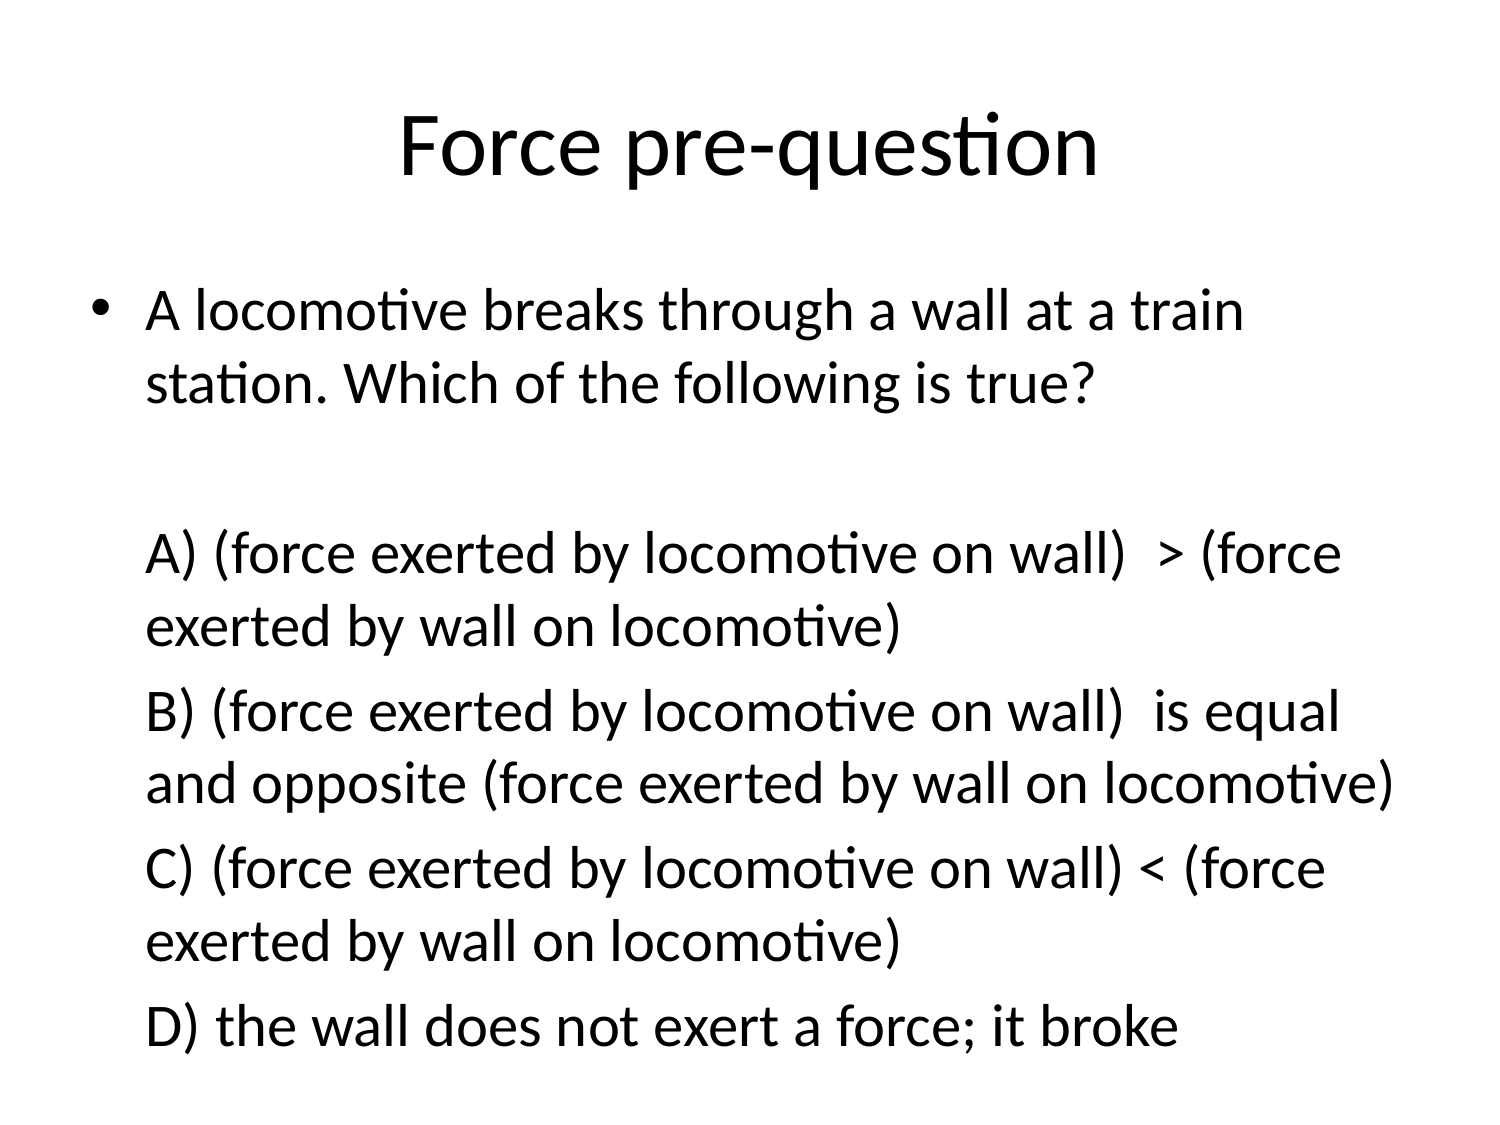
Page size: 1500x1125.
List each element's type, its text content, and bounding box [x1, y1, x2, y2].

list A locomotive breaks through a wall at a train station. Which of the following is true? A) (force exerted by locomotive on wall) > (force exerted by wall on locomotive) B) (force exerted by locomotive on wall) is equal and opposite (force exerted by wall on locomotive) C) (force exerted by locomotive on wall) < (force exerted by wall on locomotive) D) the wall does not exert a force; it broke [75, 262, 1425, 1075]
title Force pre-question [75, 45, 1425, 233]
